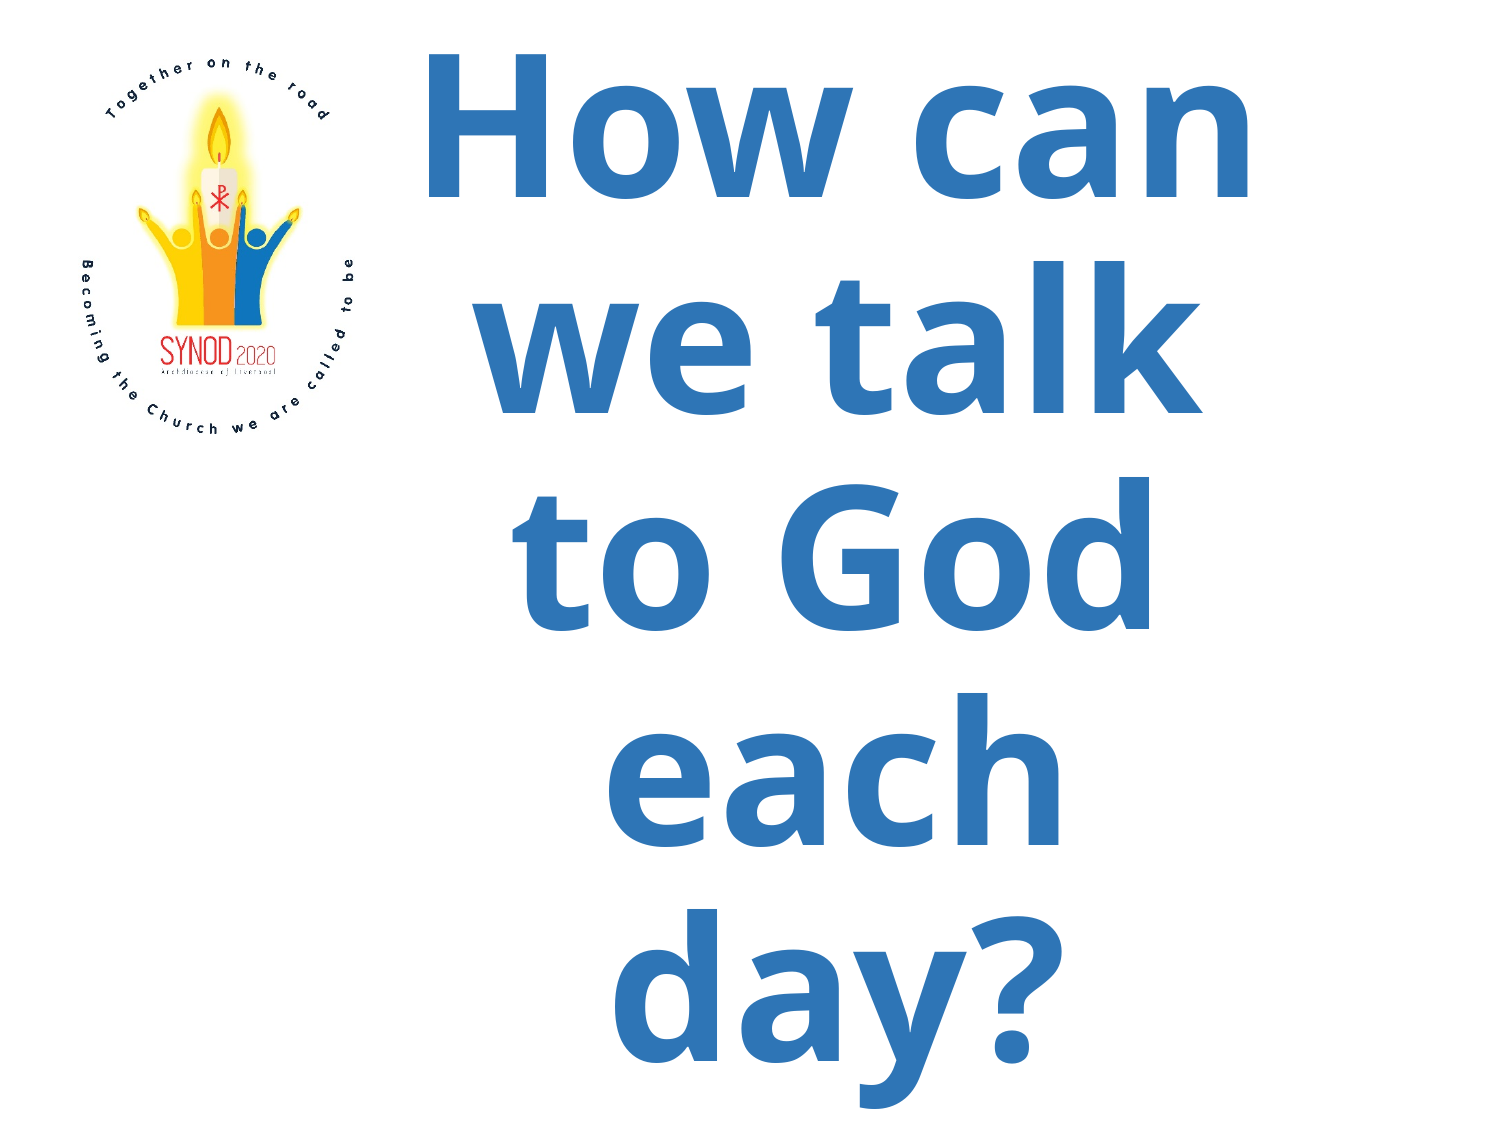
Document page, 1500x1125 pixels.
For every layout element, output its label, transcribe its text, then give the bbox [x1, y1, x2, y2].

title How can we talk to God each day? [354, 598, 1320, 816]
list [78, 59, 355, 434]
